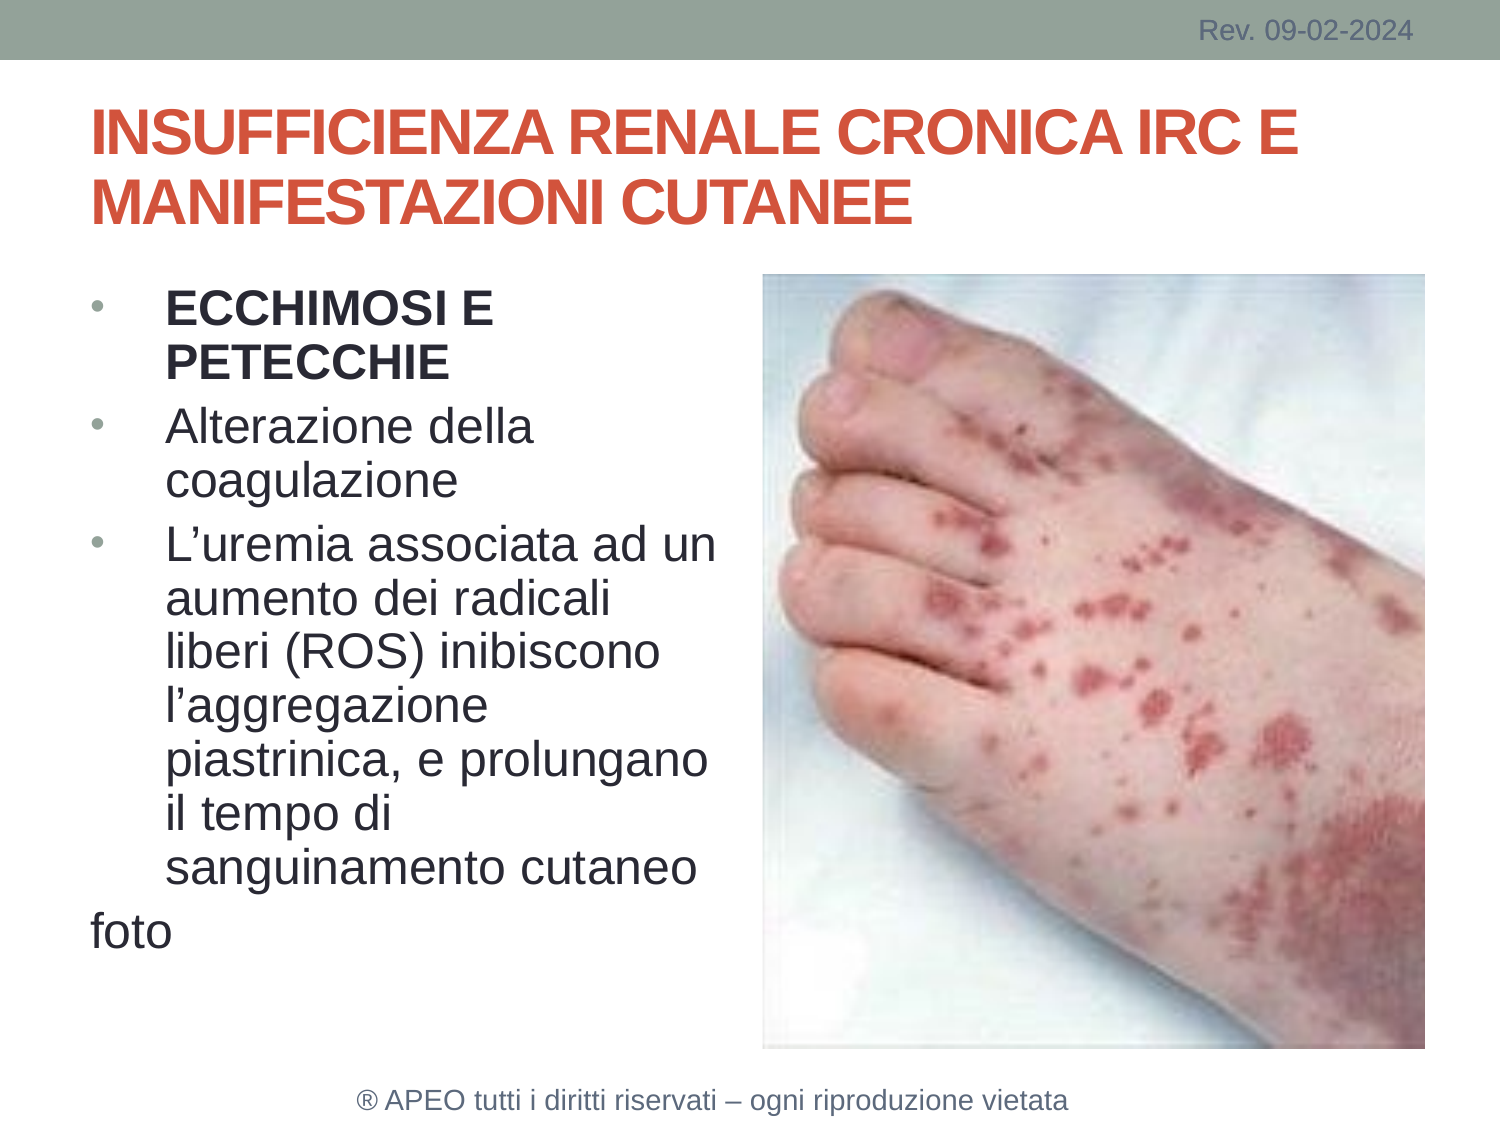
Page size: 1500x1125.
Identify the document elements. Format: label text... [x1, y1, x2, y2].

list ECCHIMOSI E PETECCHIE Alterazione della coagulazione L’uremia associata ad un aumento dei radicali liberi (ROS) inibiscono l’aggregazione piastrinica, e prolungano il tempo di sanguinamento cutaneo foto [75, 274, 738, 1049]
title INSUFFICIENZA RENALE CRONICA IRC E MANIFESTAZIONI CUTANEE [75, 87, 1425, 250]
picture [762, 274, 1426, 1049]
